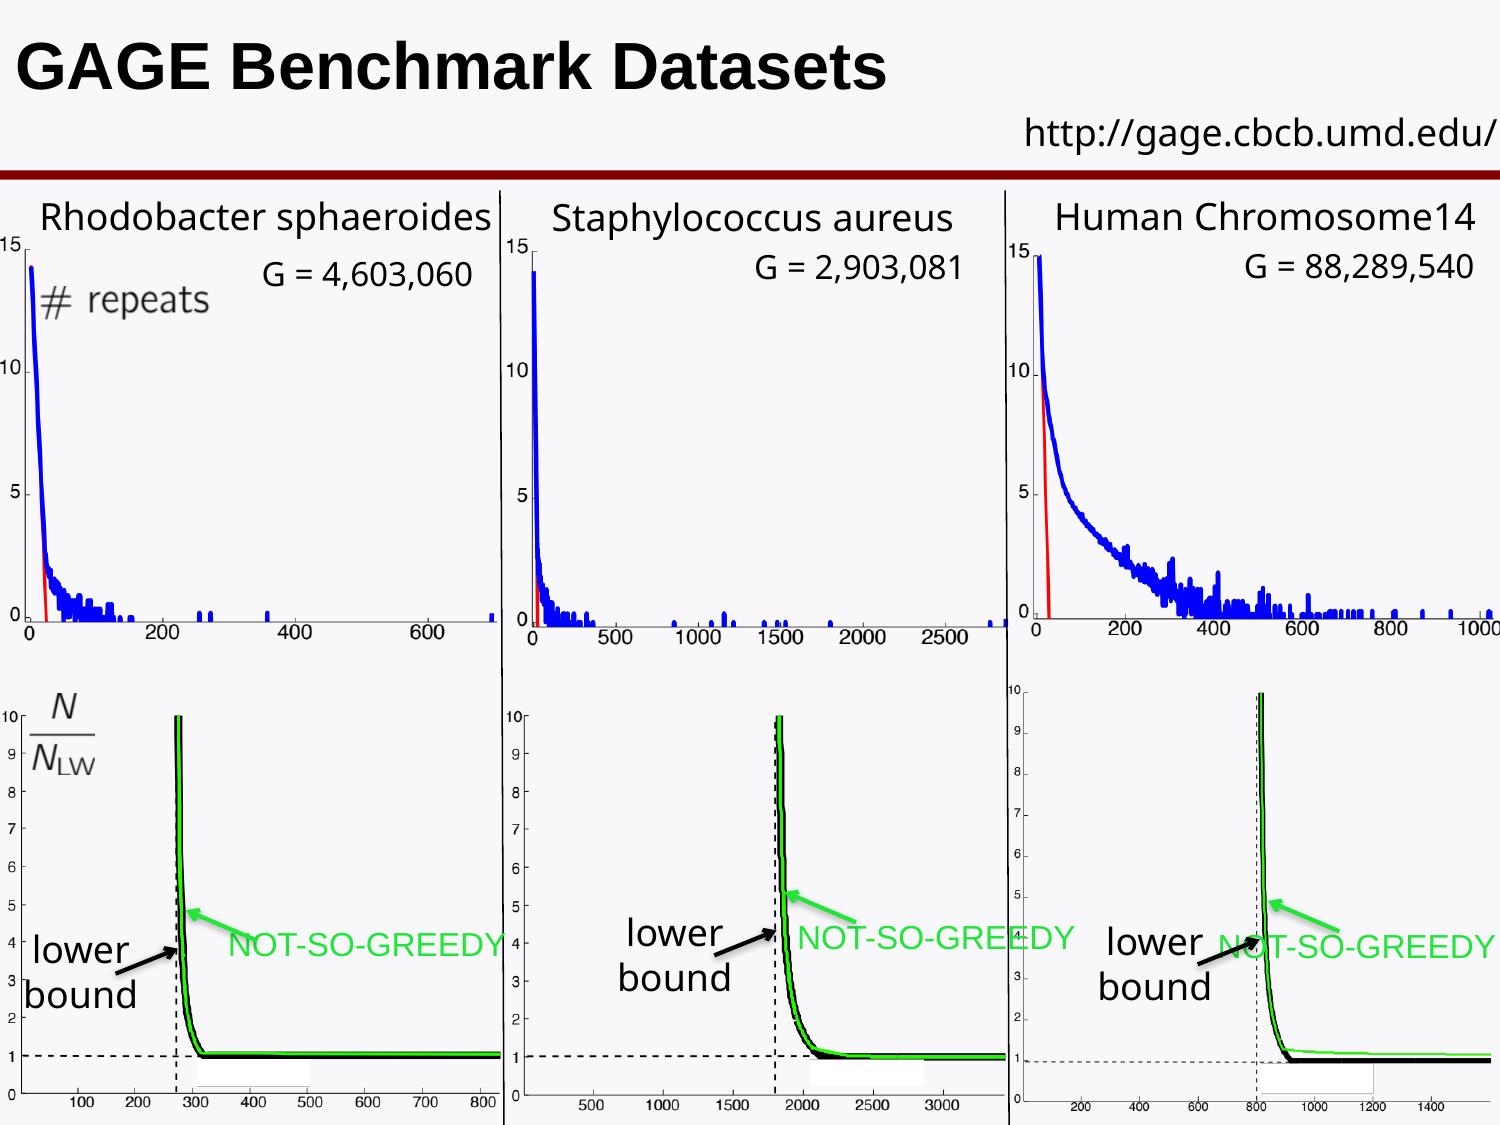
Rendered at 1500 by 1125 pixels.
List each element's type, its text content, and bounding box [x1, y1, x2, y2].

text_box http://gage.cbcb.umd.edu/ [1008, 102, 1500, 162]
title GAGE Benchmark Datasets [0, 0, 1448, 126]
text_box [0, 918, 183, 1025]
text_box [769, 891, 1103, 965]
picture [0, 230, 499, 644]
text_box Human Chromosome14 [1039, 185, 1492, 235]
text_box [1190, 900, 1500, 974]
text_box Staphylococcus aureus [536, 186, 969, 231]
picture [1010, 232, 1500, 649]
picture [505, 232, 1004, 649]
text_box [1052, 910, 1261, 1017]
picture [0, 681, 1496, 1113]
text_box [499, 1118, 505, 1125]
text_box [572, 901, 777, 1008]
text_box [499, 190, 505, 704]
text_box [185, 909, 534, 972]
text_box Rhodobacter sphaeroides [24, 185, 508, 229]
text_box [1004, 190, 1010, 683]
